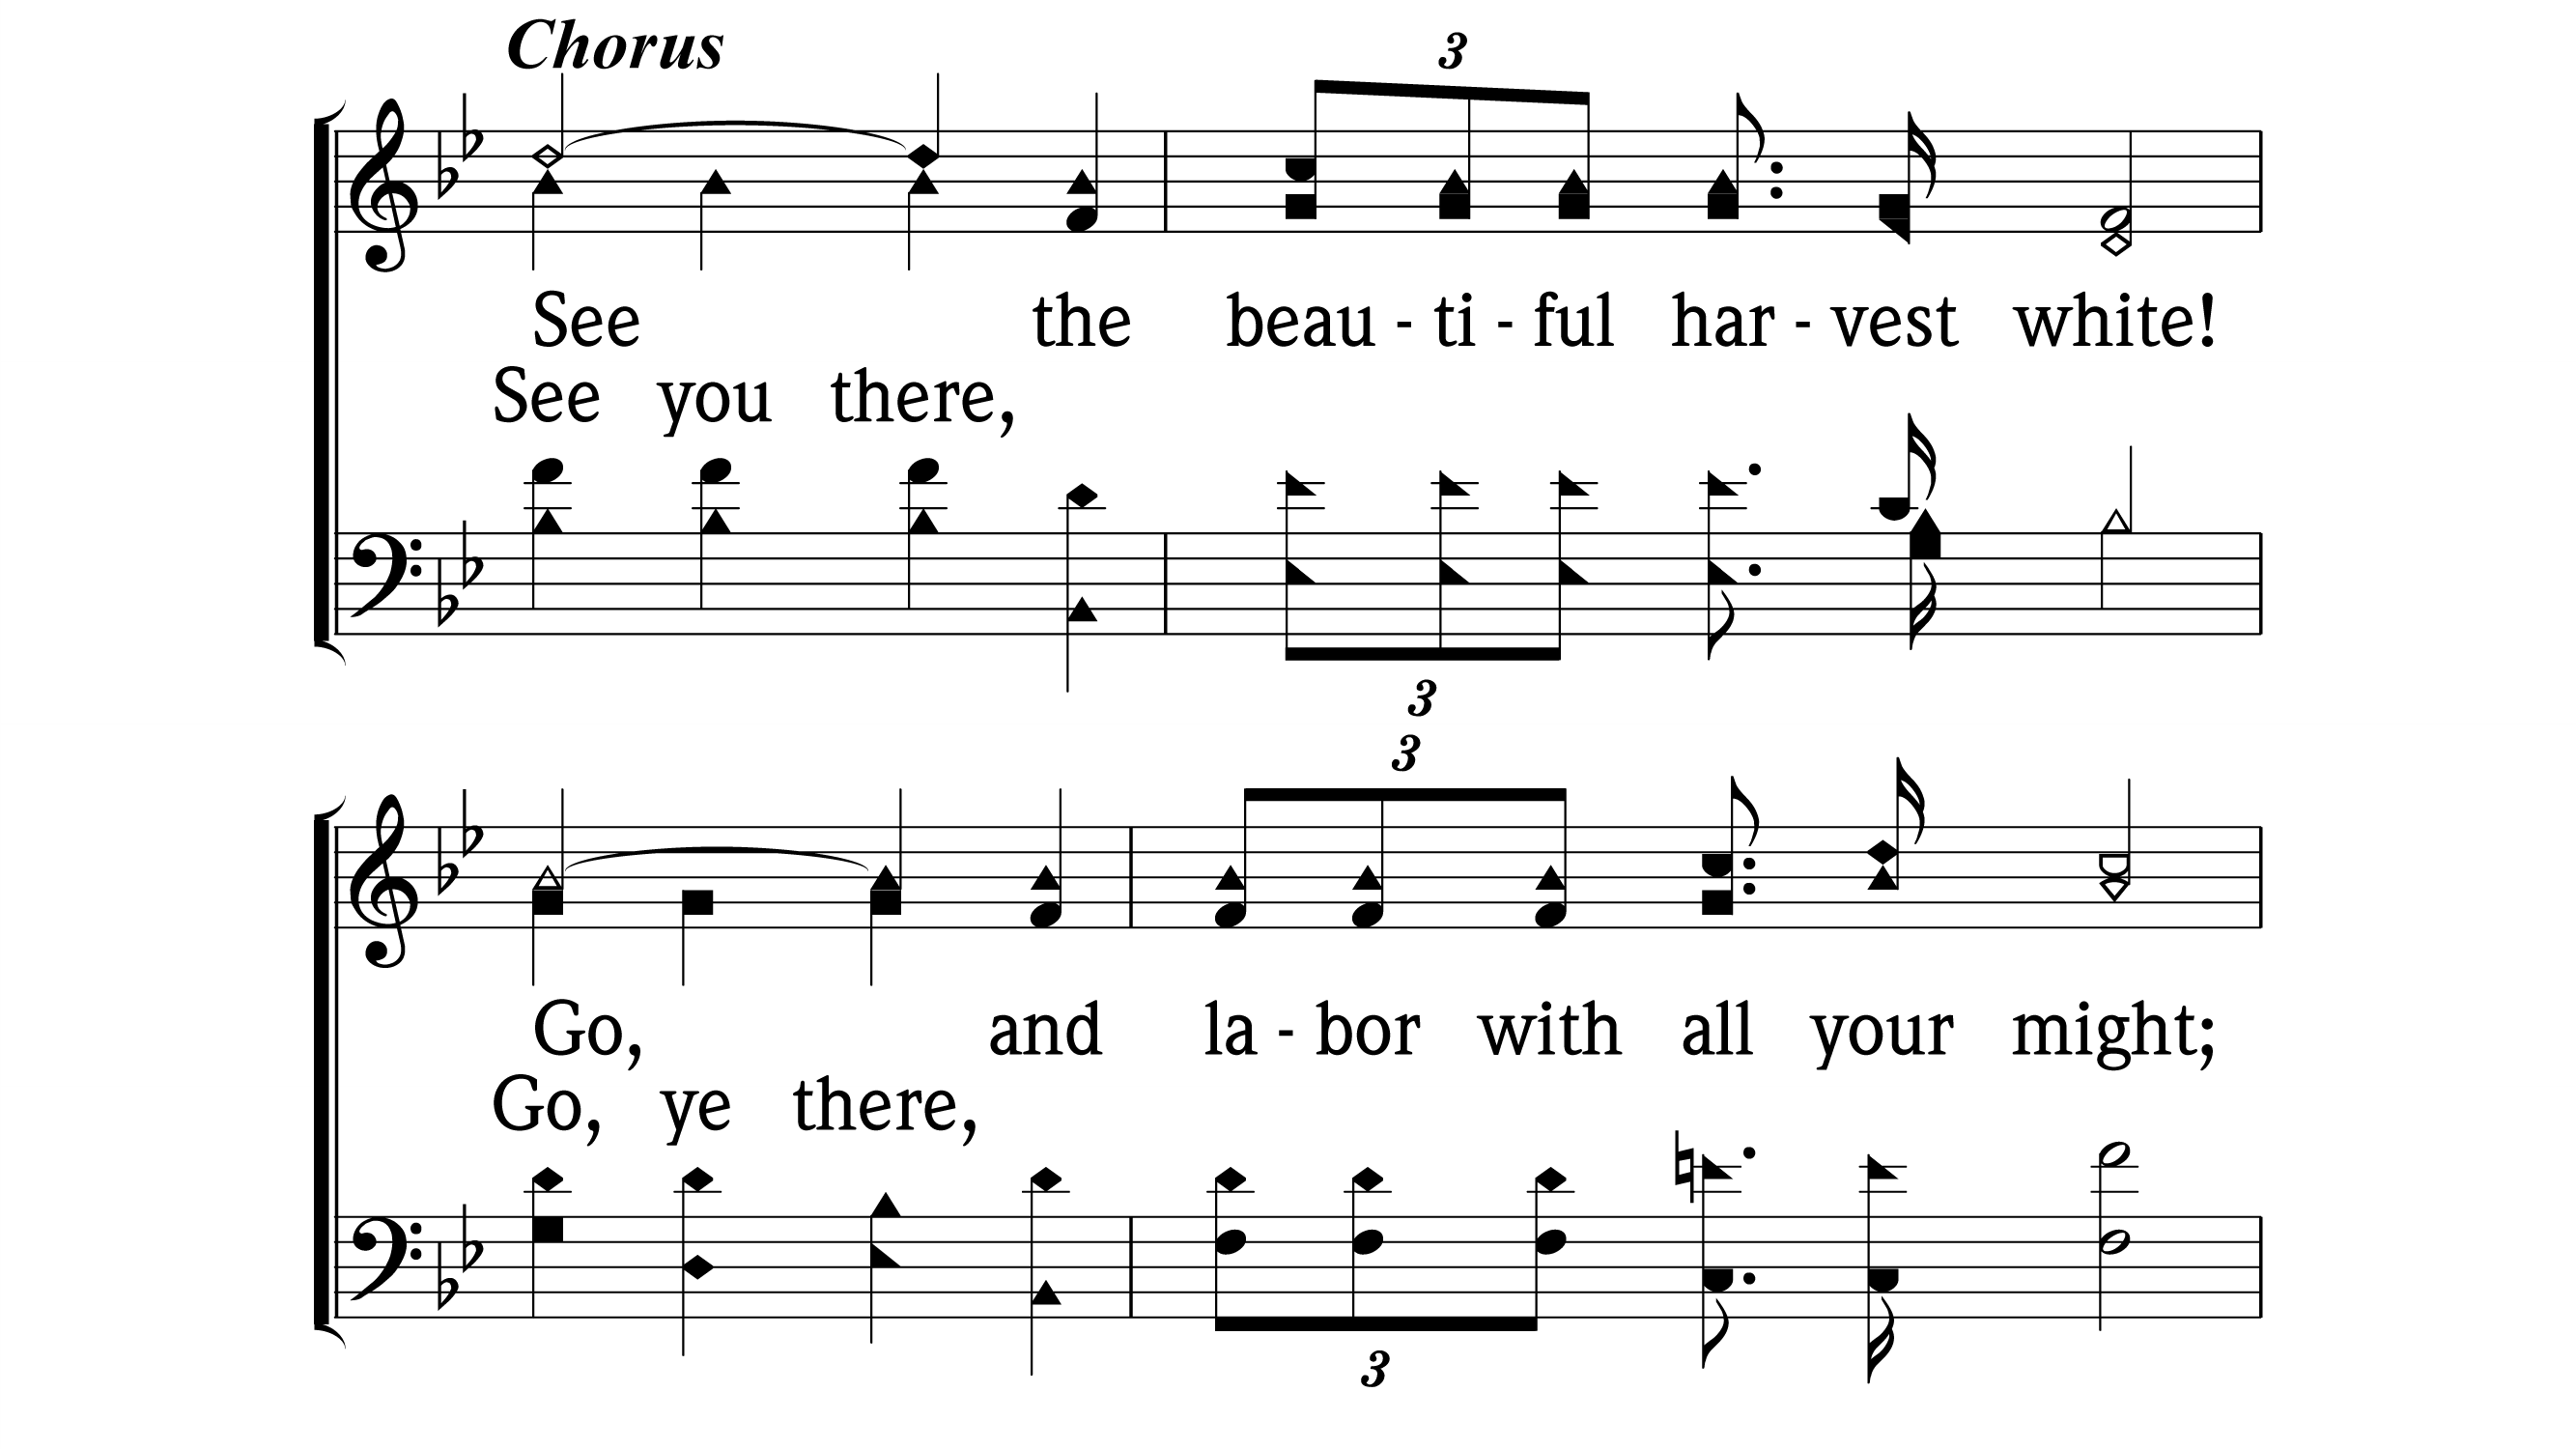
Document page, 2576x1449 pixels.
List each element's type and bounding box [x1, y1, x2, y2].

text_box [0, 0, 2576, 1449]
